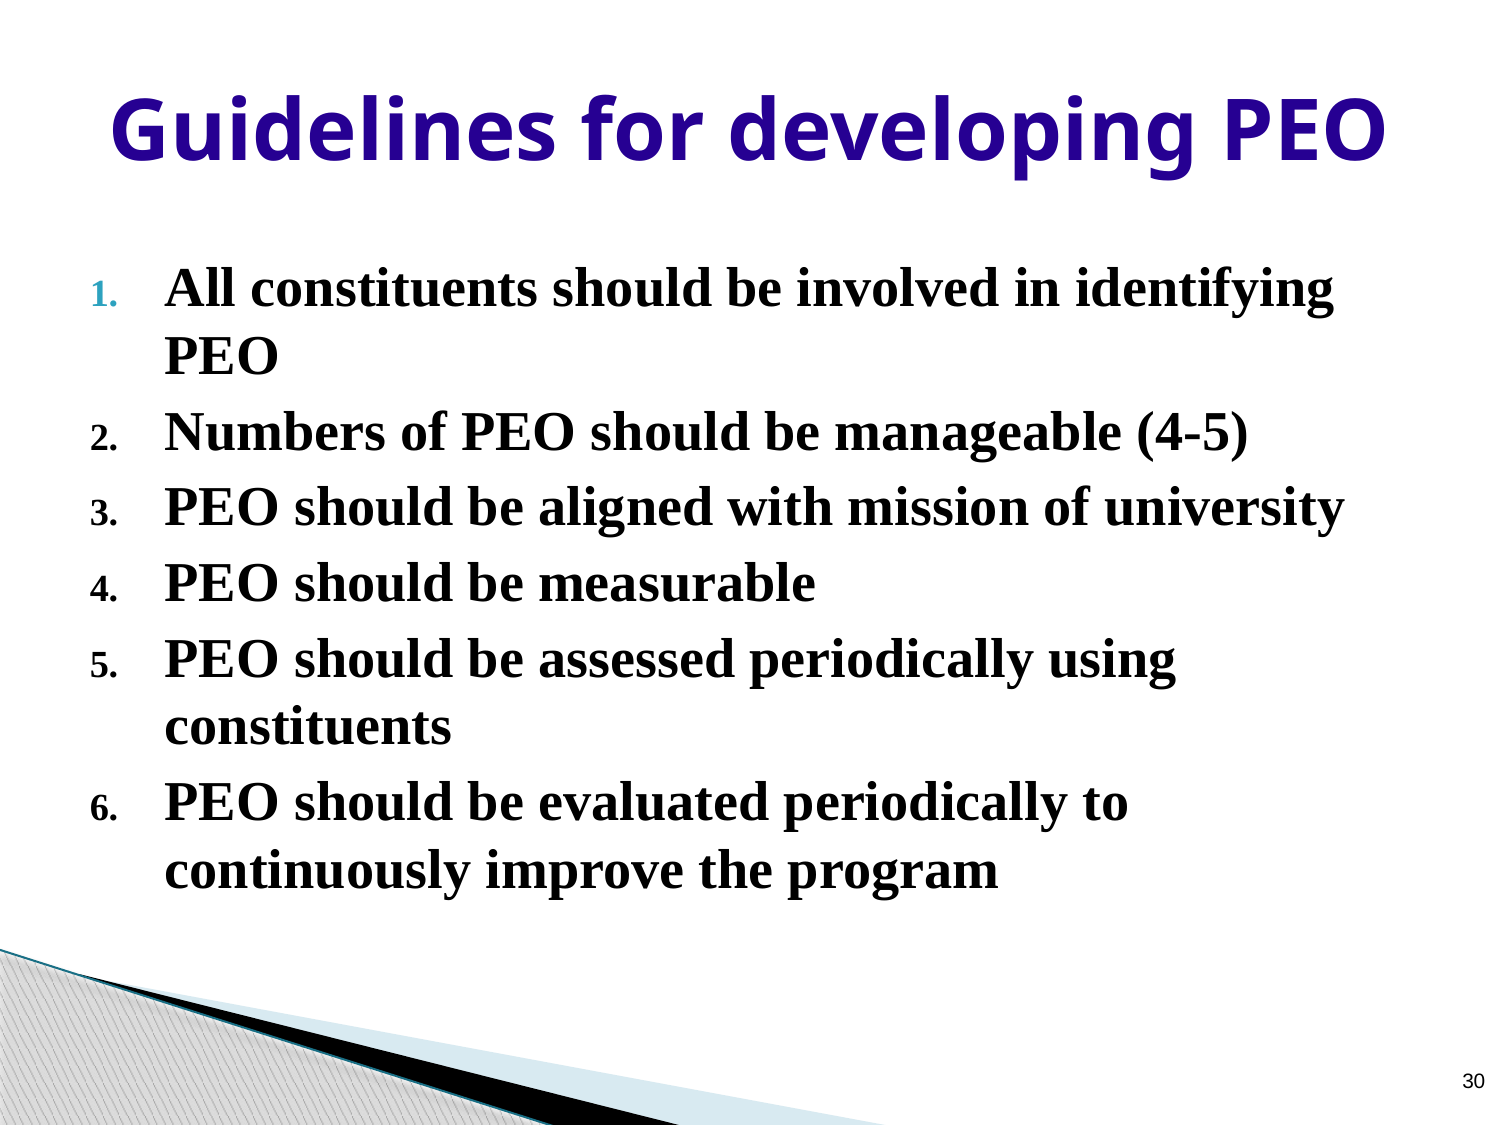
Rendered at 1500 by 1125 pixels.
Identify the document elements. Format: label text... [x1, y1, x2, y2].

title Guidelines for developing PEO [0, 20, 1500, 233]
slide_number 30 [1187, 1025, 1500, 1100]
list All constituents should be involved in identifying PEO Numbers of PEO should be manageable (4-5) PEO should be aligned with mission of university PEO should be measurable PEO should be assessed periodically using constituents PEO should be evaluated periodically to continuously improve the program [75, 243, 1425, 986]
